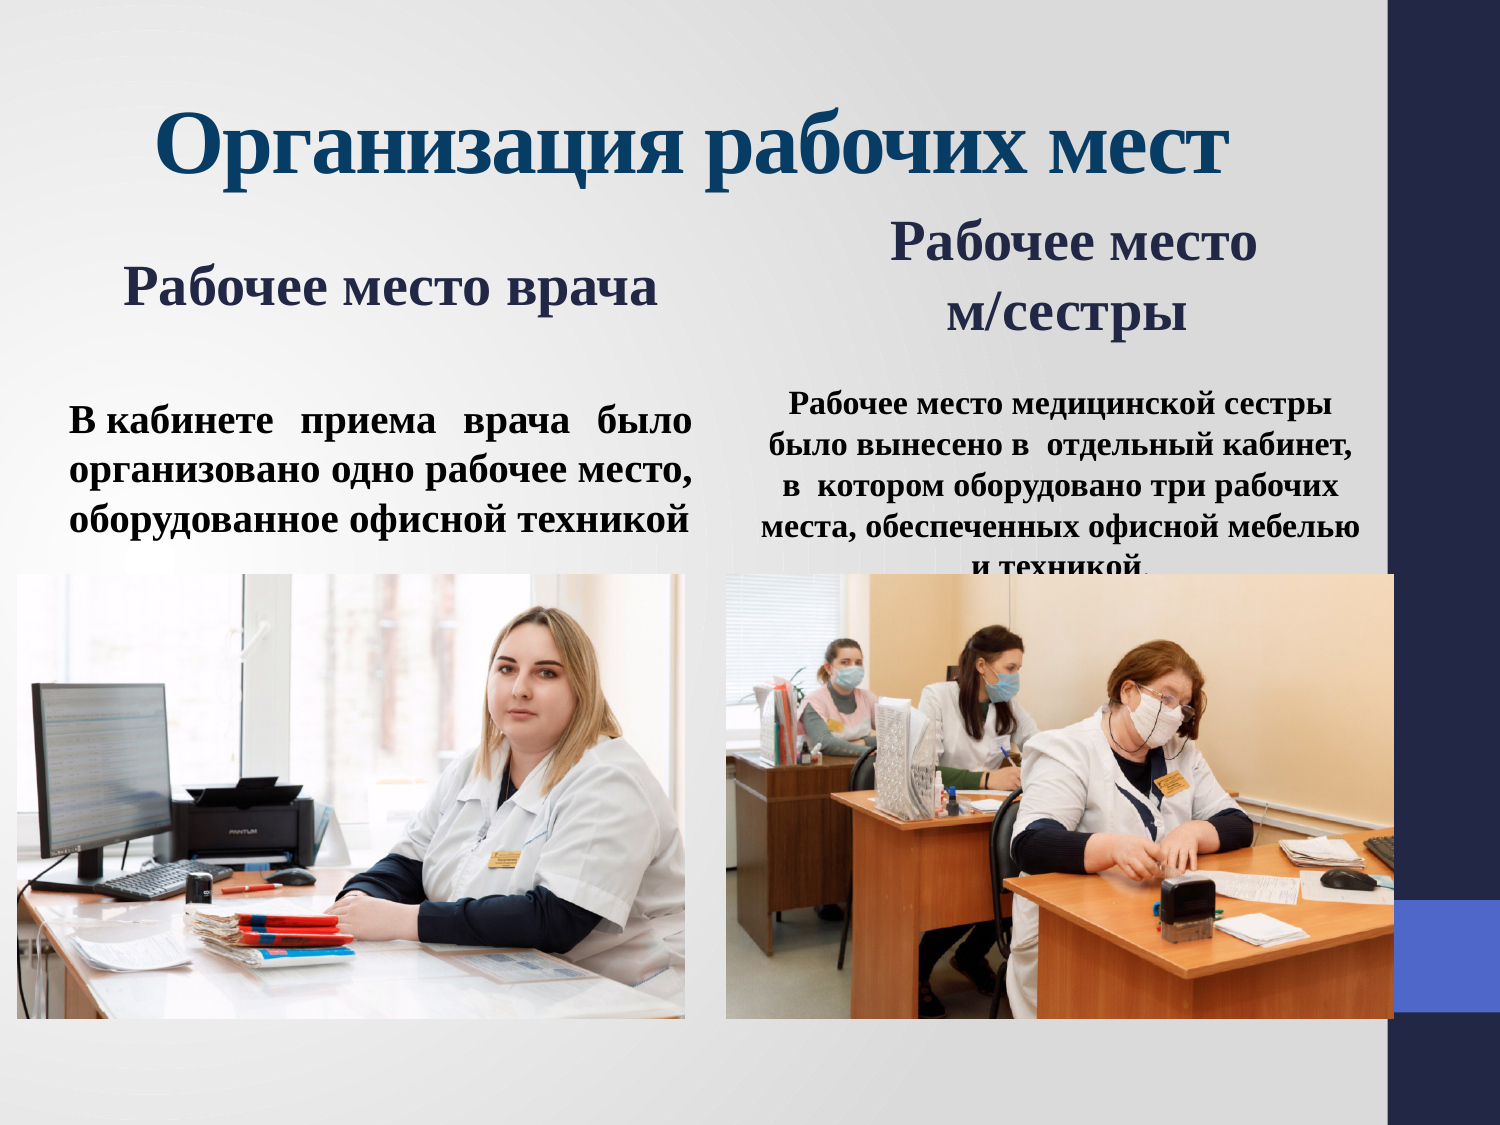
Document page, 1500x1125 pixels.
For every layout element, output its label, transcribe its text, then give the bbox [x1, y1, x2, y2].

picture [17, 573, 685, 1020]
list Рабочее место м/сестры [761, 243, 1388, 350]
picture [725, 573, 1394, 1020]
list Рабочее место медицинской сестры было вынесено в отдельный кабинет, в котором оборудовано три рабочих места, обеспеченных офисной мебелью и техникой. [738, 373, 1376, 566]
list В кабинете приема врача было организовано одно рабочее место, оборудованное офисной техникой [46, 385, 709, 551]
list Рабочее место врача [76, 219, 721, 325]
title Организация рабочих мест [64, 54, 1341, 220]
